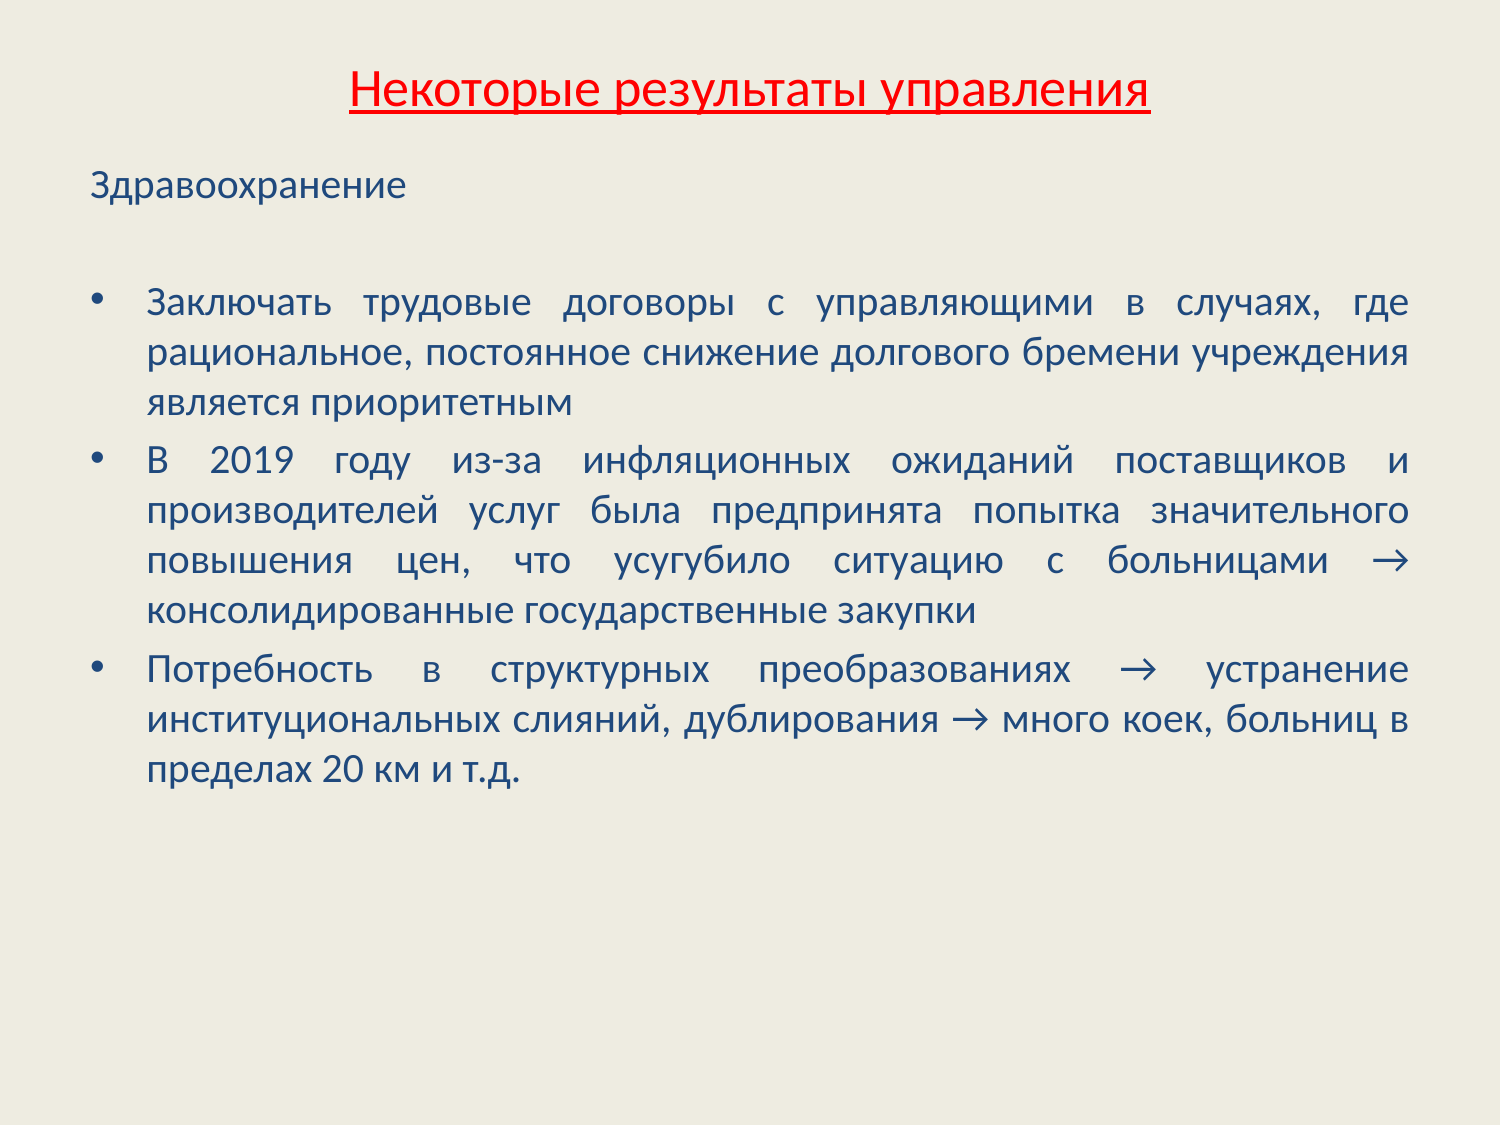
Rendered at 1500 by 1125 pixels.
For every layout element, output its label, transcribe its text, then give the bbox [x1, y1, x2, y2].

title Некоторые результаты управления [75, 45, 1425, 126]
list Здравоохранение Заключать трудовые договоры с управляющими в случаях, где рациональное, постоянное снижение долгового бремени учреждения является приоритетным В 2019 году из-за инфляционных ожиданий поставщиков и производителей услуг была предпринята попытка значительного повышения цен, что усугубило ситуацию с больницами → консолидированные государственные закупки Потребность в структурных преобразованиях → устранение институциональных слияний, дублирования → много коек, больниц в пределах 20 км и т.д. [75, 149, 1425, 1005]
